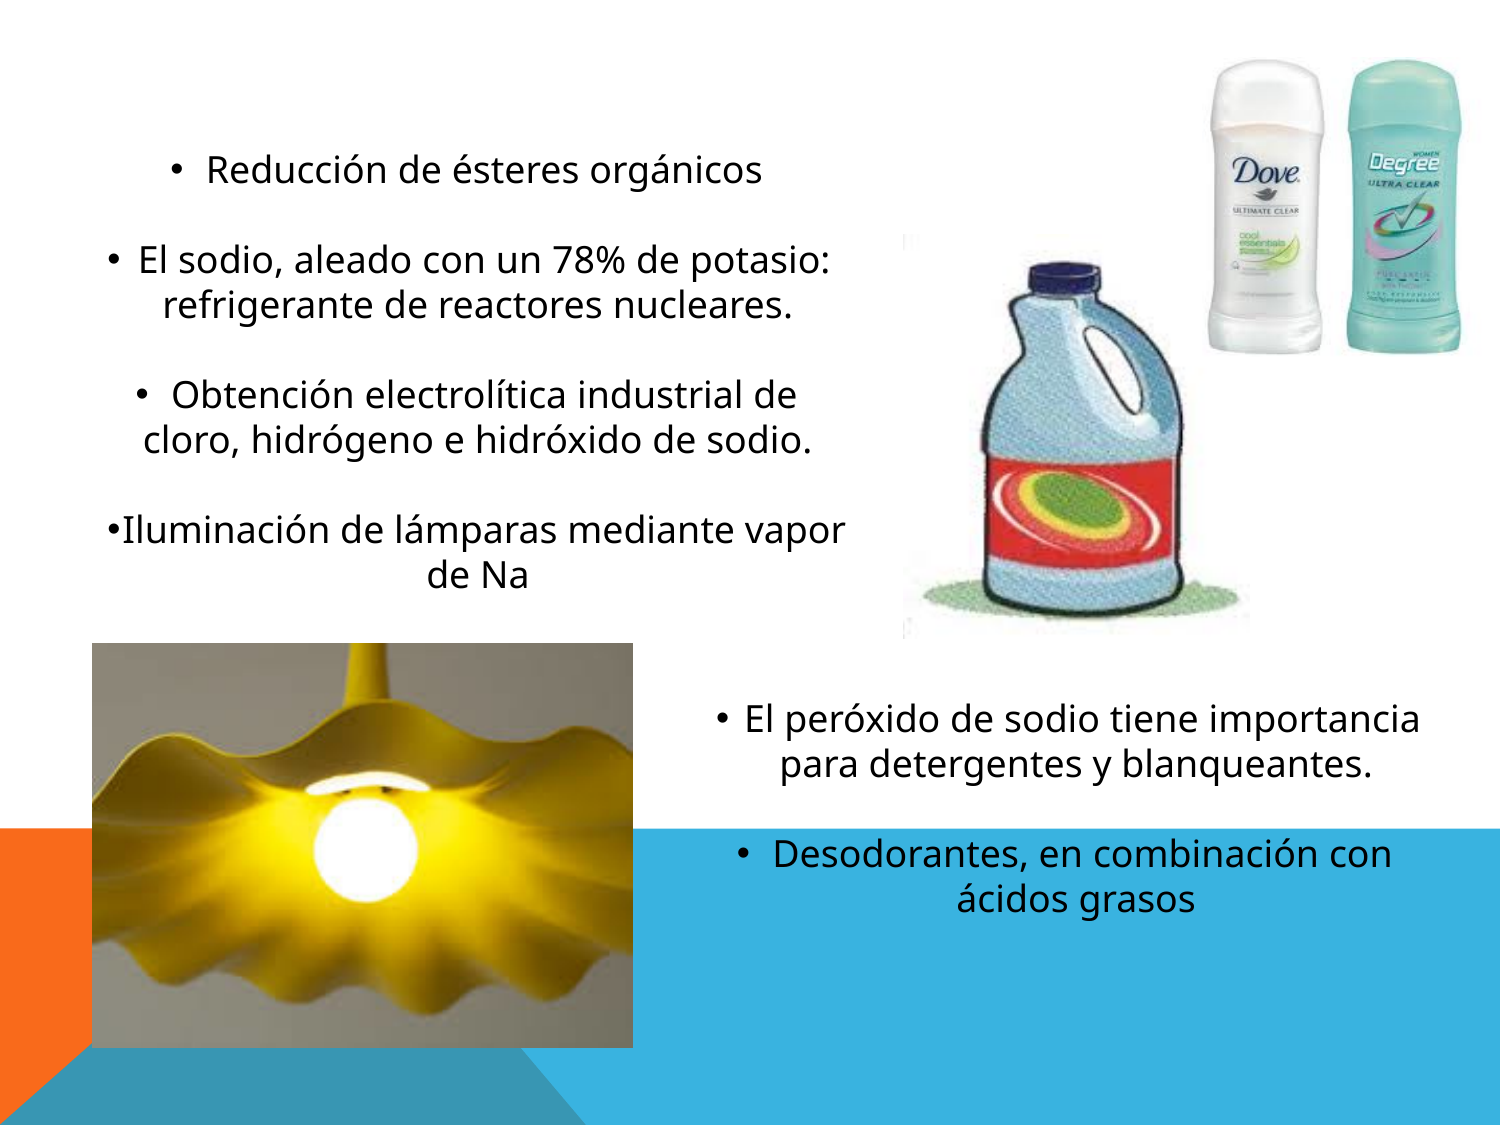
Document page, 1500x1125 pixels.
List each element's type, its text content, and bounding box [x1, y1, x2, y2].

picture [902, 57, 1482, 639]
picture [92, 643, 633, 1049]
text_box El peróxido de sodio tiene importancia para detergentes y blanqueantes. Desodorantes, en combinación con ácidos grasos [701, 687, 1452, 973]
text_box Reducción de ésteres orgánicos El sodio, aleado con un 78% de potasio: refrigerante de reactores nucleares. Obtención electrolítica industrial de cloro, hidrógeno e hidróxido de sodio. Iluminación de lámparas mediante vapor de Na [92, 138, 864, 649]
